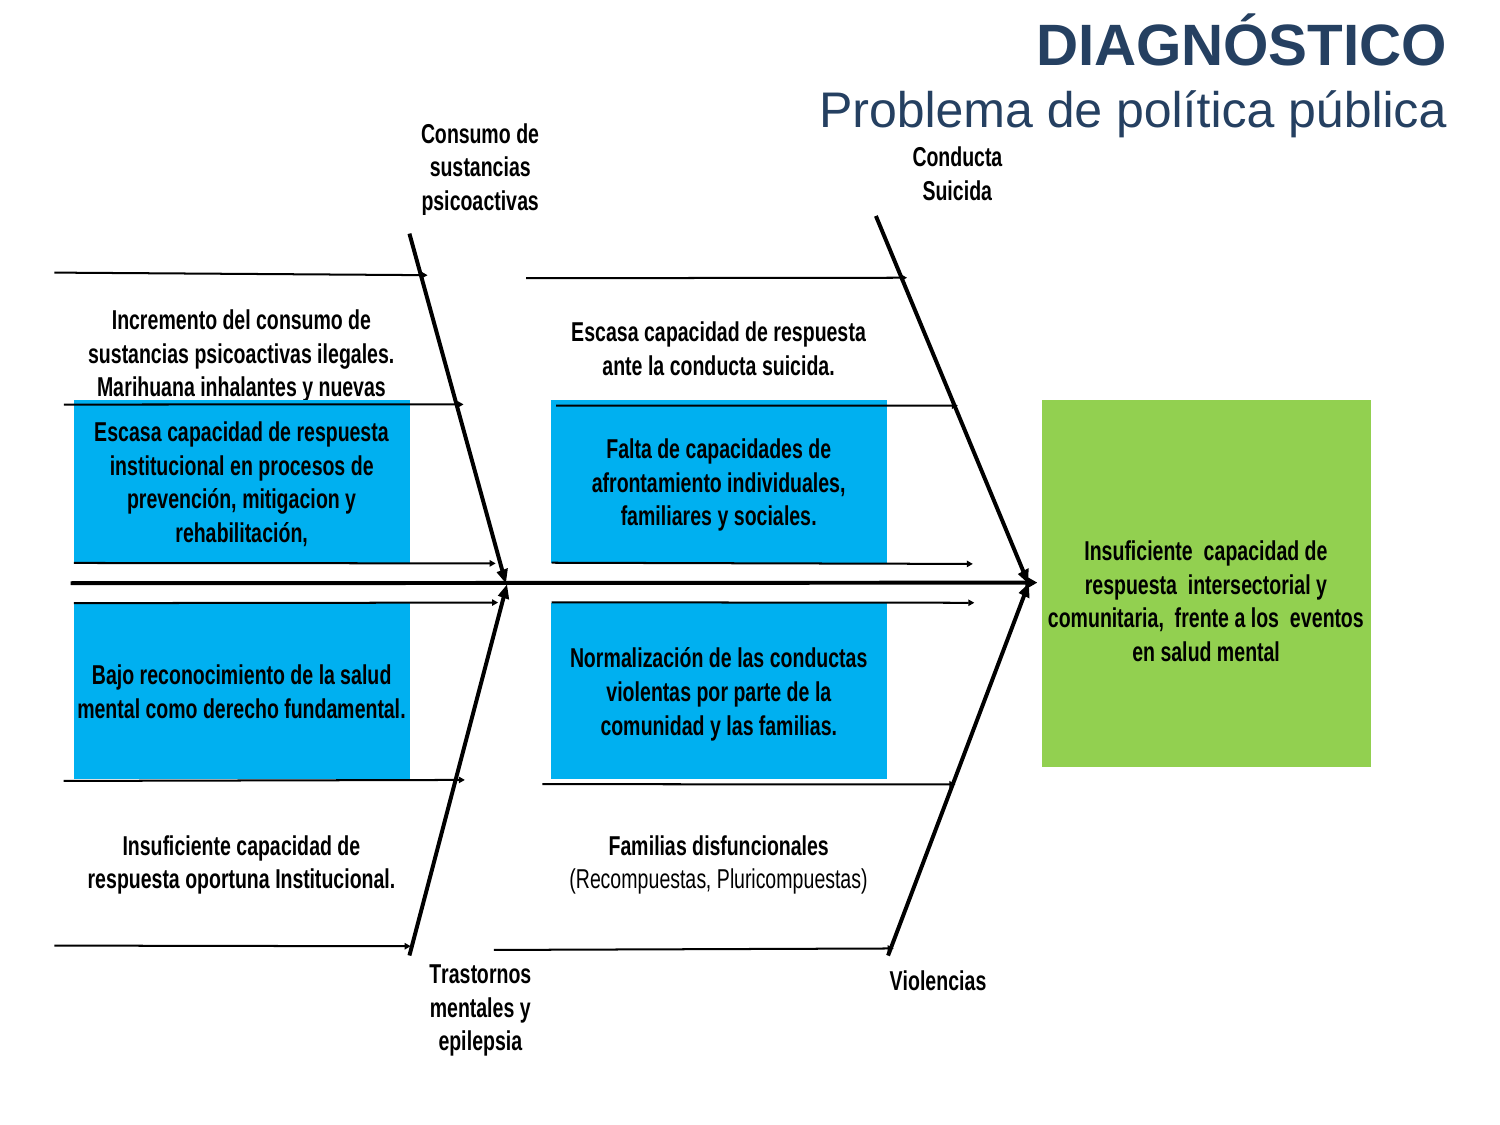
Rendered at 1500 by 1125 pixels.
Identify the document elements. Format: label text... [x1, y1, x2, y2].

text_box DIAGNÓSTICO Problema de política pública [182, 0, 1462, 145]
picture [53, 117, 1411, 1058]
